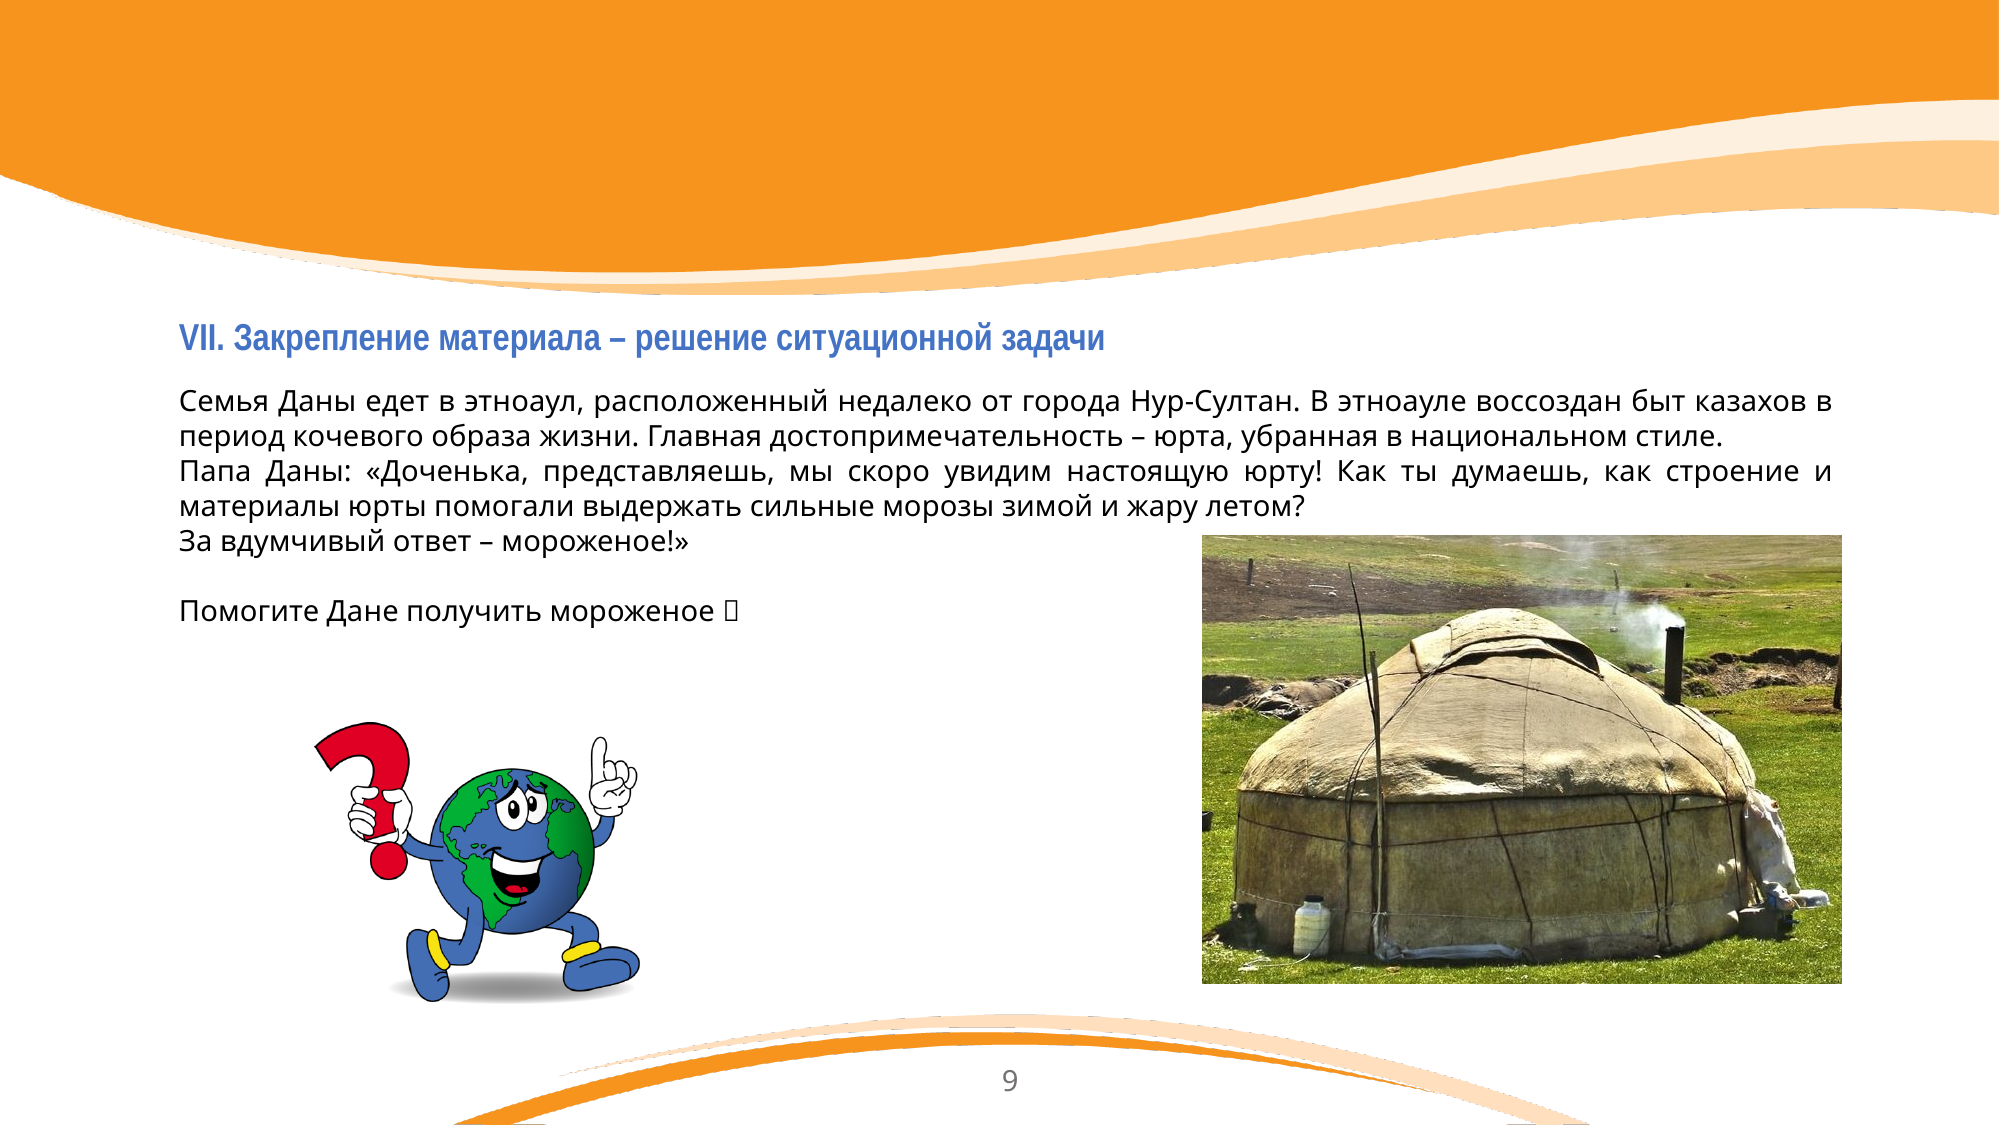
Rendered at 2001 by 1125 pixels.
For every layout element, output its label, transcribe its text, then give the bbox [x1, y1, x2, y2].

picture [0, 0, 1999, 295]
text_box Семья Даны едет в этноаул, расположенный недалеко от города Нур-Султан. В этноауле воссоздан быт казахов в период кочевого образа жизни. Главная достопримечательность – юрта, убранная в национальном стиле. Папа Даны: «Доченька, представляешь, мы скоро увидим настоящую юрту! Как ты думаешь, как строение и материалы юрты помогали выдержать сильные морозы зимой и жару летом? За вдумчивый ответ – мороженое!» Помогите Дане получить мороженое  [164, 375, 1849, 635]
text_box VII. Закрепление материала – решение ситуационной задачи [164, 305, 1143, 366]
picture [1202, 535, 1842, 984]
picture [0, 722, 1999, 1125]
